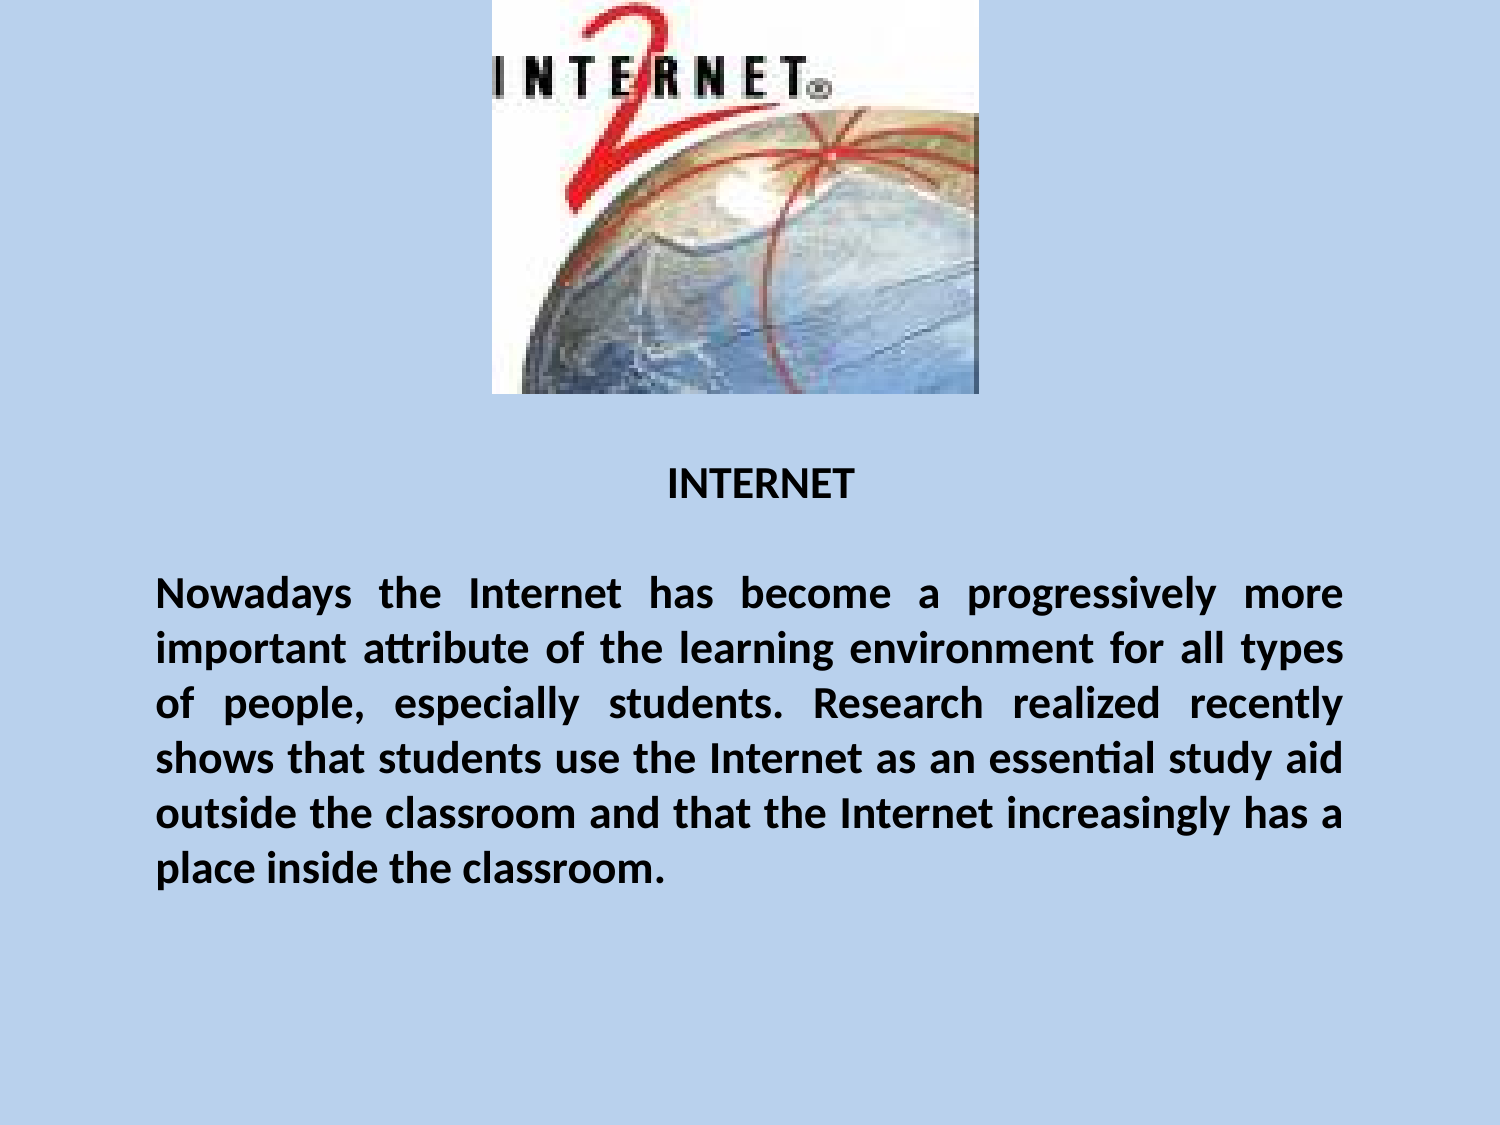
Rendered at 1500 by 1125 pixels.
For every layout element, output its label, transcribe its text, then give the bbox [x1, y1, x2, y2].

text_box INTERNET Nowadays the Internet has become a progressively more important attribute of the learning environment for all types of people, especially students. Research realized recently shows that students use the Internet as an essential study aid outside the classroom and that the Internet increasingly has a place inside the classroom. [140, 445, 1360, 945]
picture [491, 0, 980, 395]
